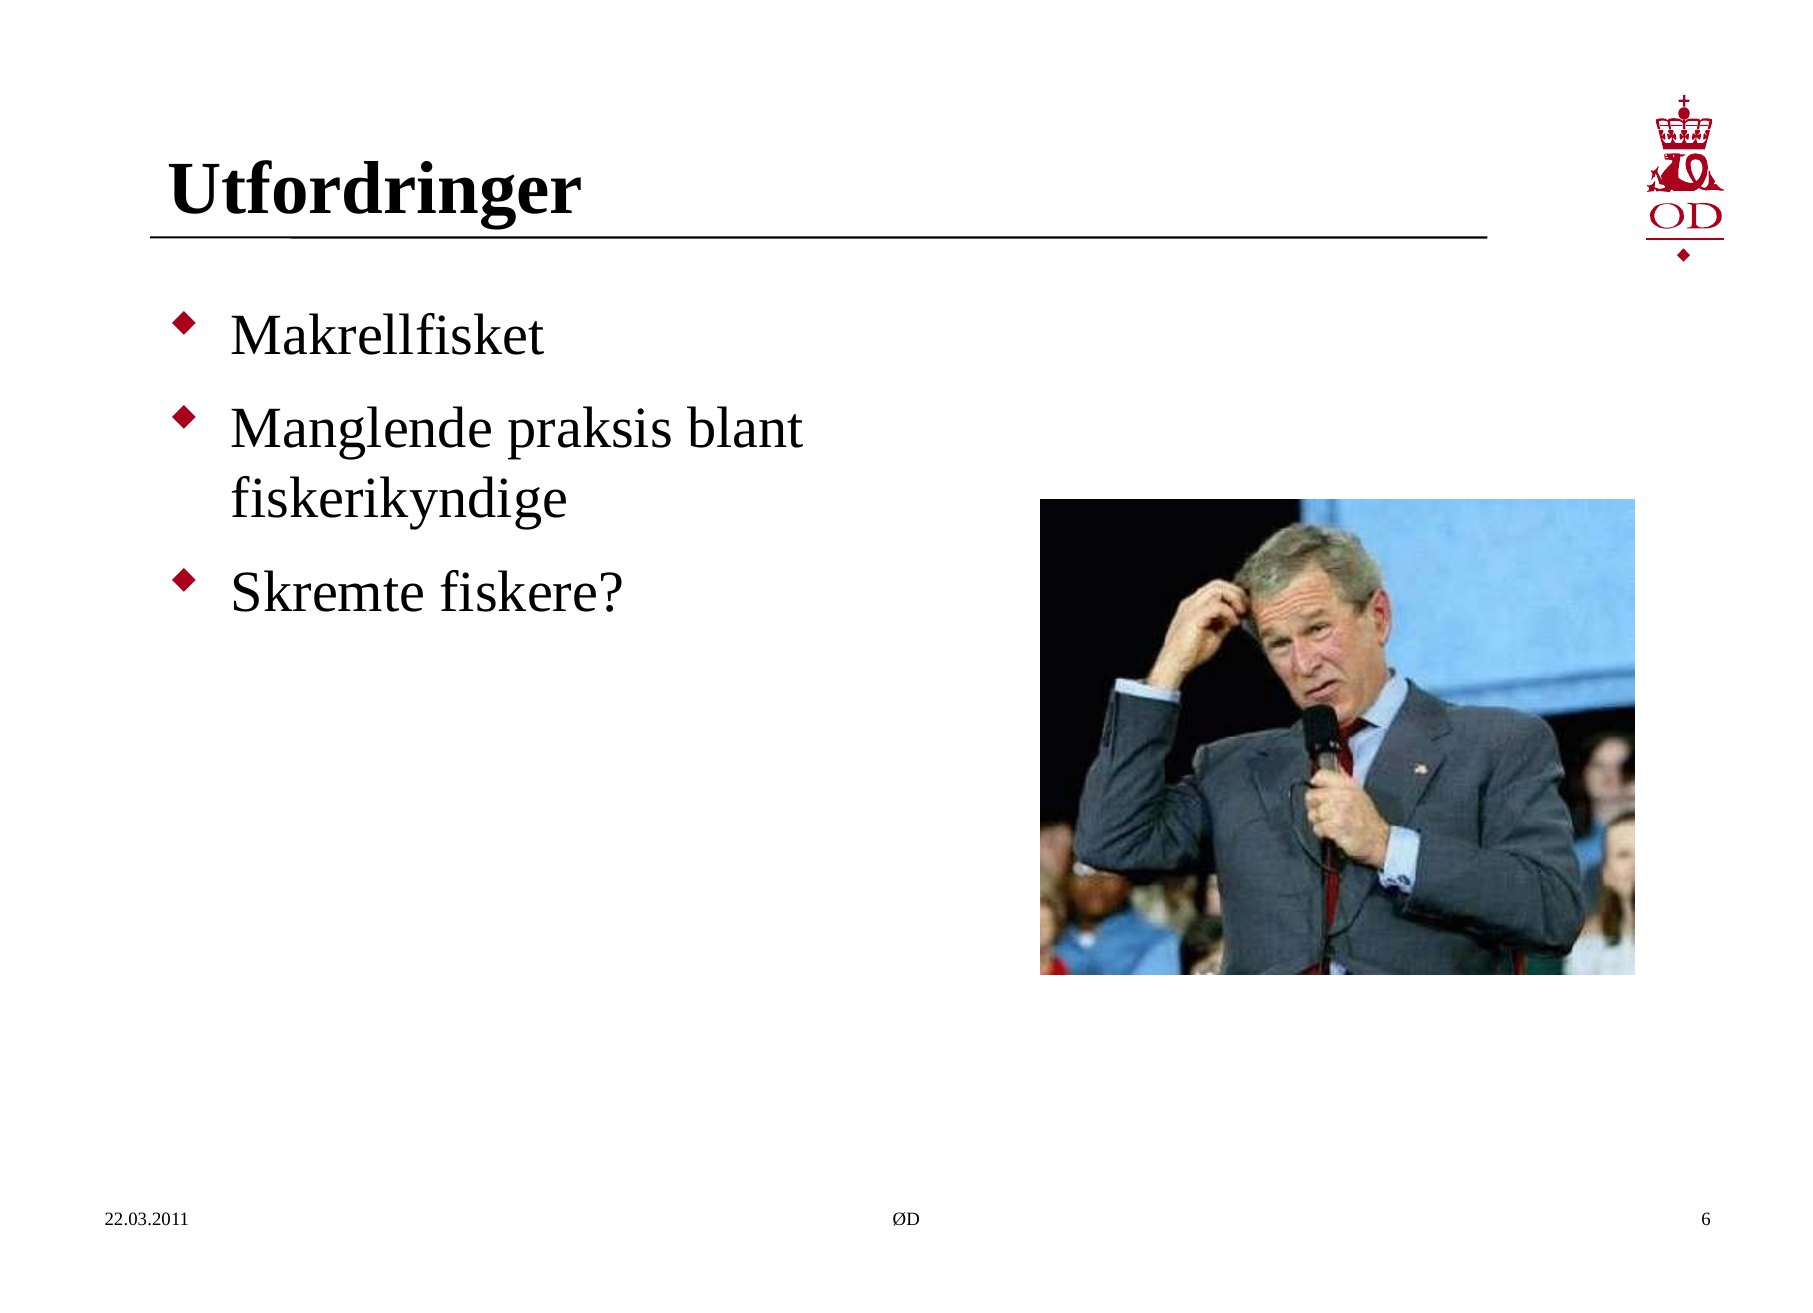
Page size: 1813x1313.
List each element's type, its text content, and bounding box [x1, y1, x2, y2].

title Utfordringer [149, 0, 1488, 238]
footer ØD [562, 1199, 1251, 1238]
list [1040, 499, 1635, 976]
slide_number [87, 1199, 479, 1238]
list Makrellfisket Manglende praksis blant fiskerikyndige Skremte fiskere? [149, 287, 926, 1188]
slide_number 6 [1337, 1199, 1729, 1238]
